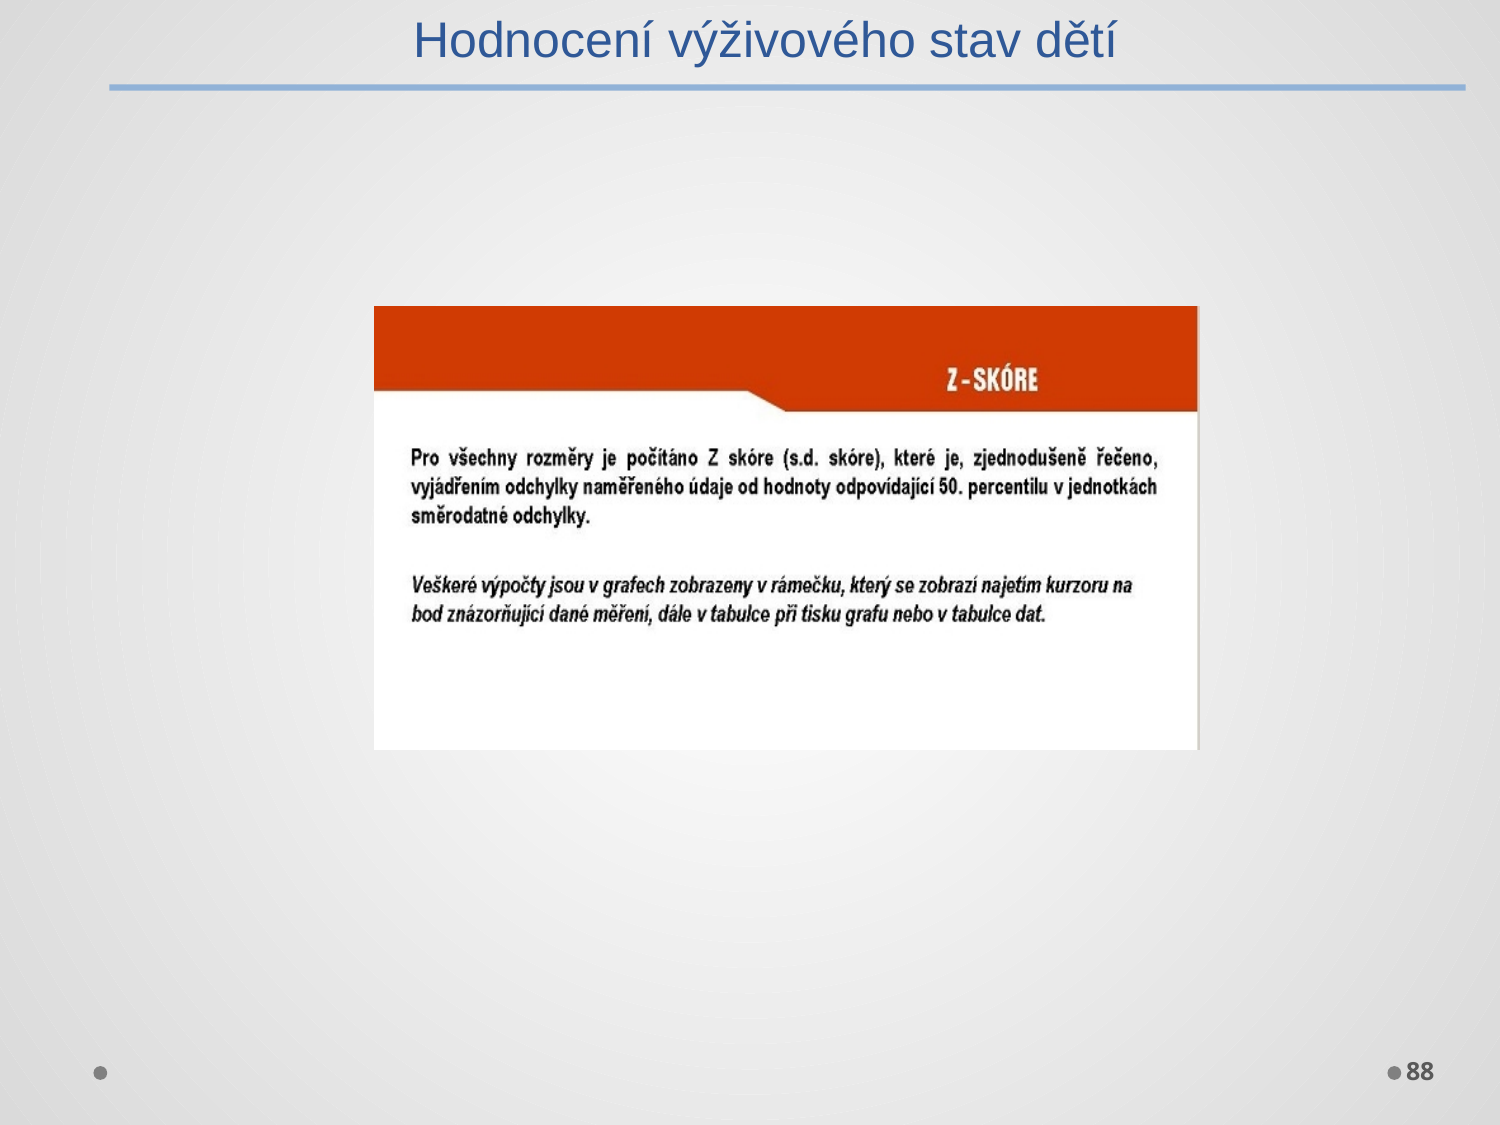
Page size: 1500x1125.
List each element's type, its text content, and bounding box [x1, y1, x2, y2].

picture [374, 306, 1201, 751]
title Hodnocení výživového stav dětí [85, 18, 1448, 76]
text_box 88 [1401, 1042, 1494, 1103]
